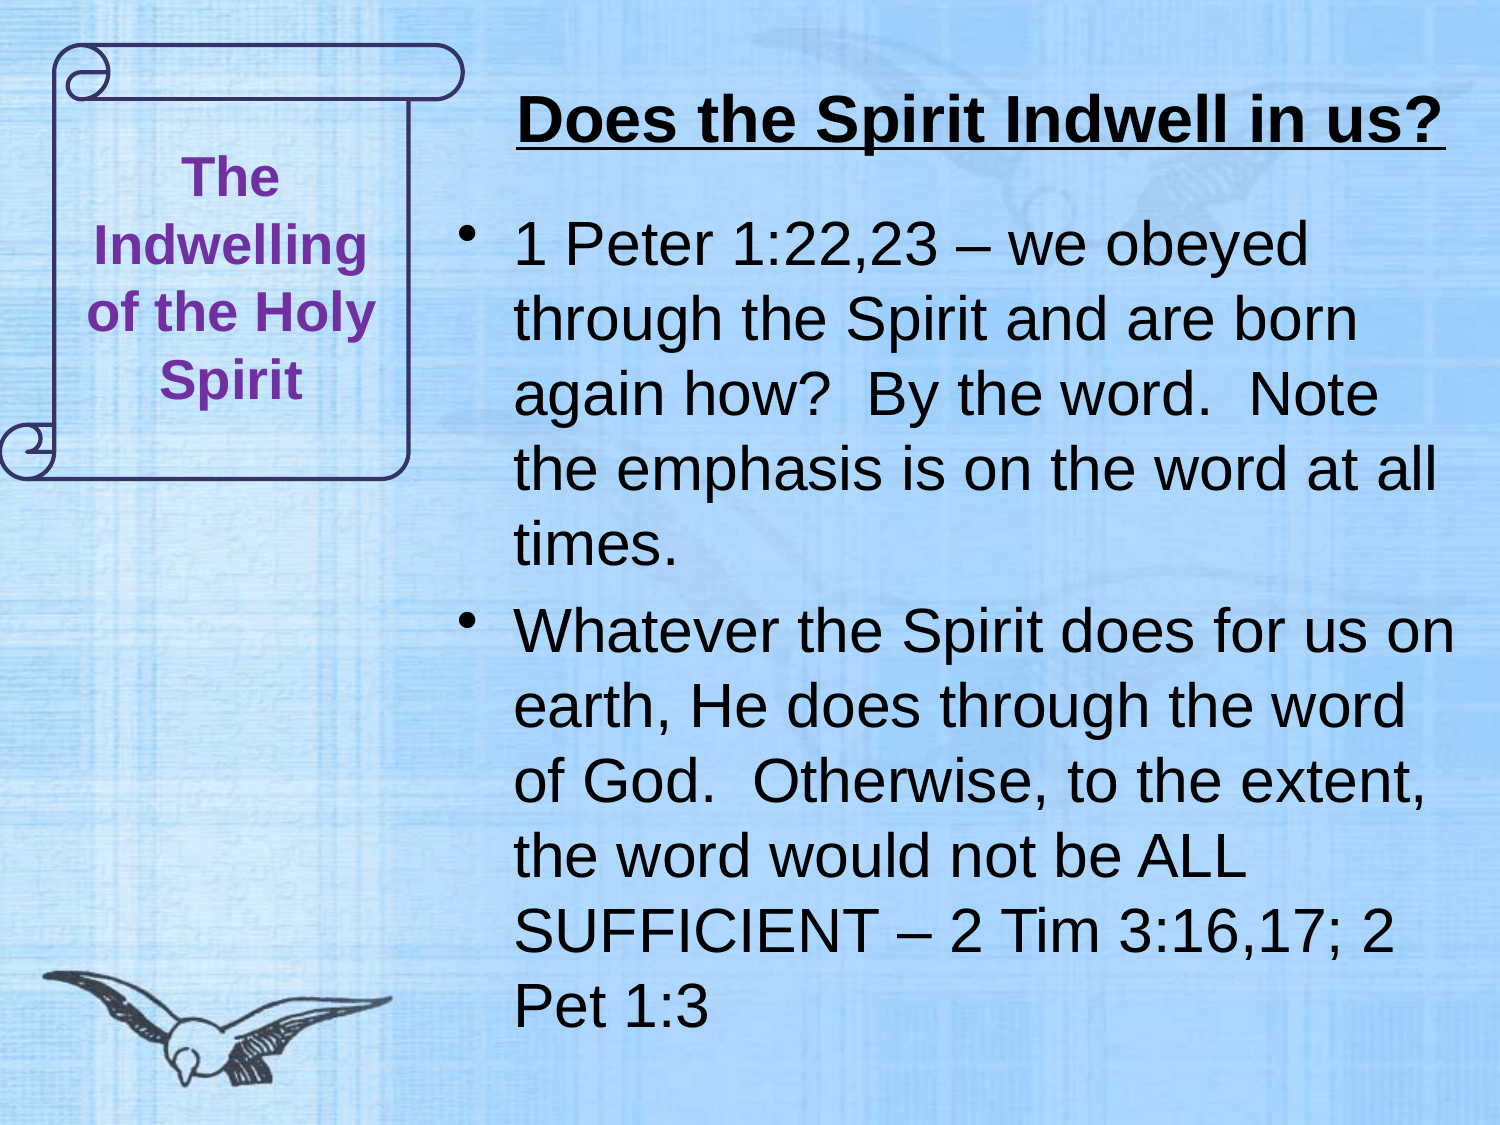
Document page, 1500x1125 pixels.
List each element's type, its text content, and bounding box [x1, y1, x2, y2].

list 1 Peter 1:22,23 – we obeyed through the Spirit and are born again how? By the word. Note the emphasis is on the word at all times. Whatever the Spirit does for us on earth, He does through the word of God. Otherwise, to the extent, the word would not be ALL SUFFICIENT – 2 Tim 3:16,17; 2 Pet 1:3 [441, 195, 1480, 1054]
text_box The Indwelling of the Holy Spirit [0, 42, 465, 482]
title Does the Spirit Indwell in us? [462, 29, 1499, 164]
picture [0, 0, 1500, 1125]
